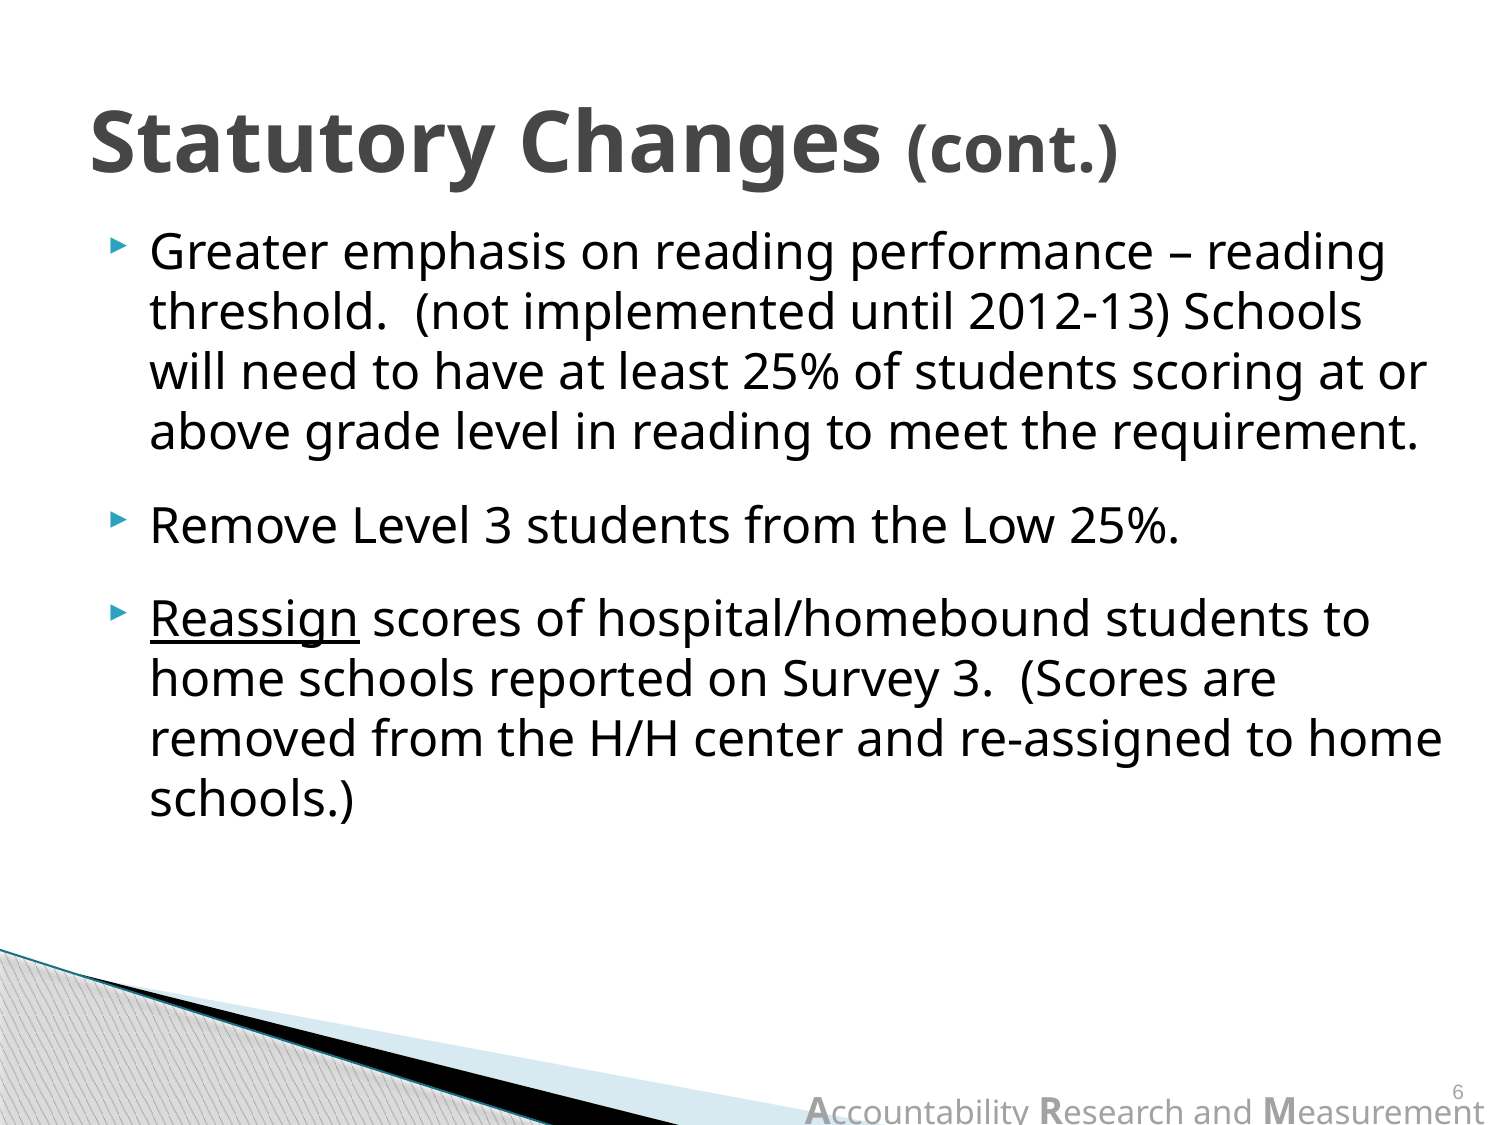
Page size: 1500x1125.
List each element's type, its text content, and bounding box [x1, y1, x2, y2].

list Greater emphasis on reading performance – reading threshold. (not implemented until 2012-13) Schools will need to have at least 25% of students scoring at or above grade level in reading to meet the requirement. Remove Level 3 students from the Low 25%. Reassign scores of hospital/homebound students to home schools reported on Survey 3. (Scores are removed from the H/H center and re-assigned to home schools.) [75, 212, 1463, 952]
slide_number 6 [1418, 1051, 1479, 1112]
title Statutory Changes (cont.) [75, 45, 1425, 212]
